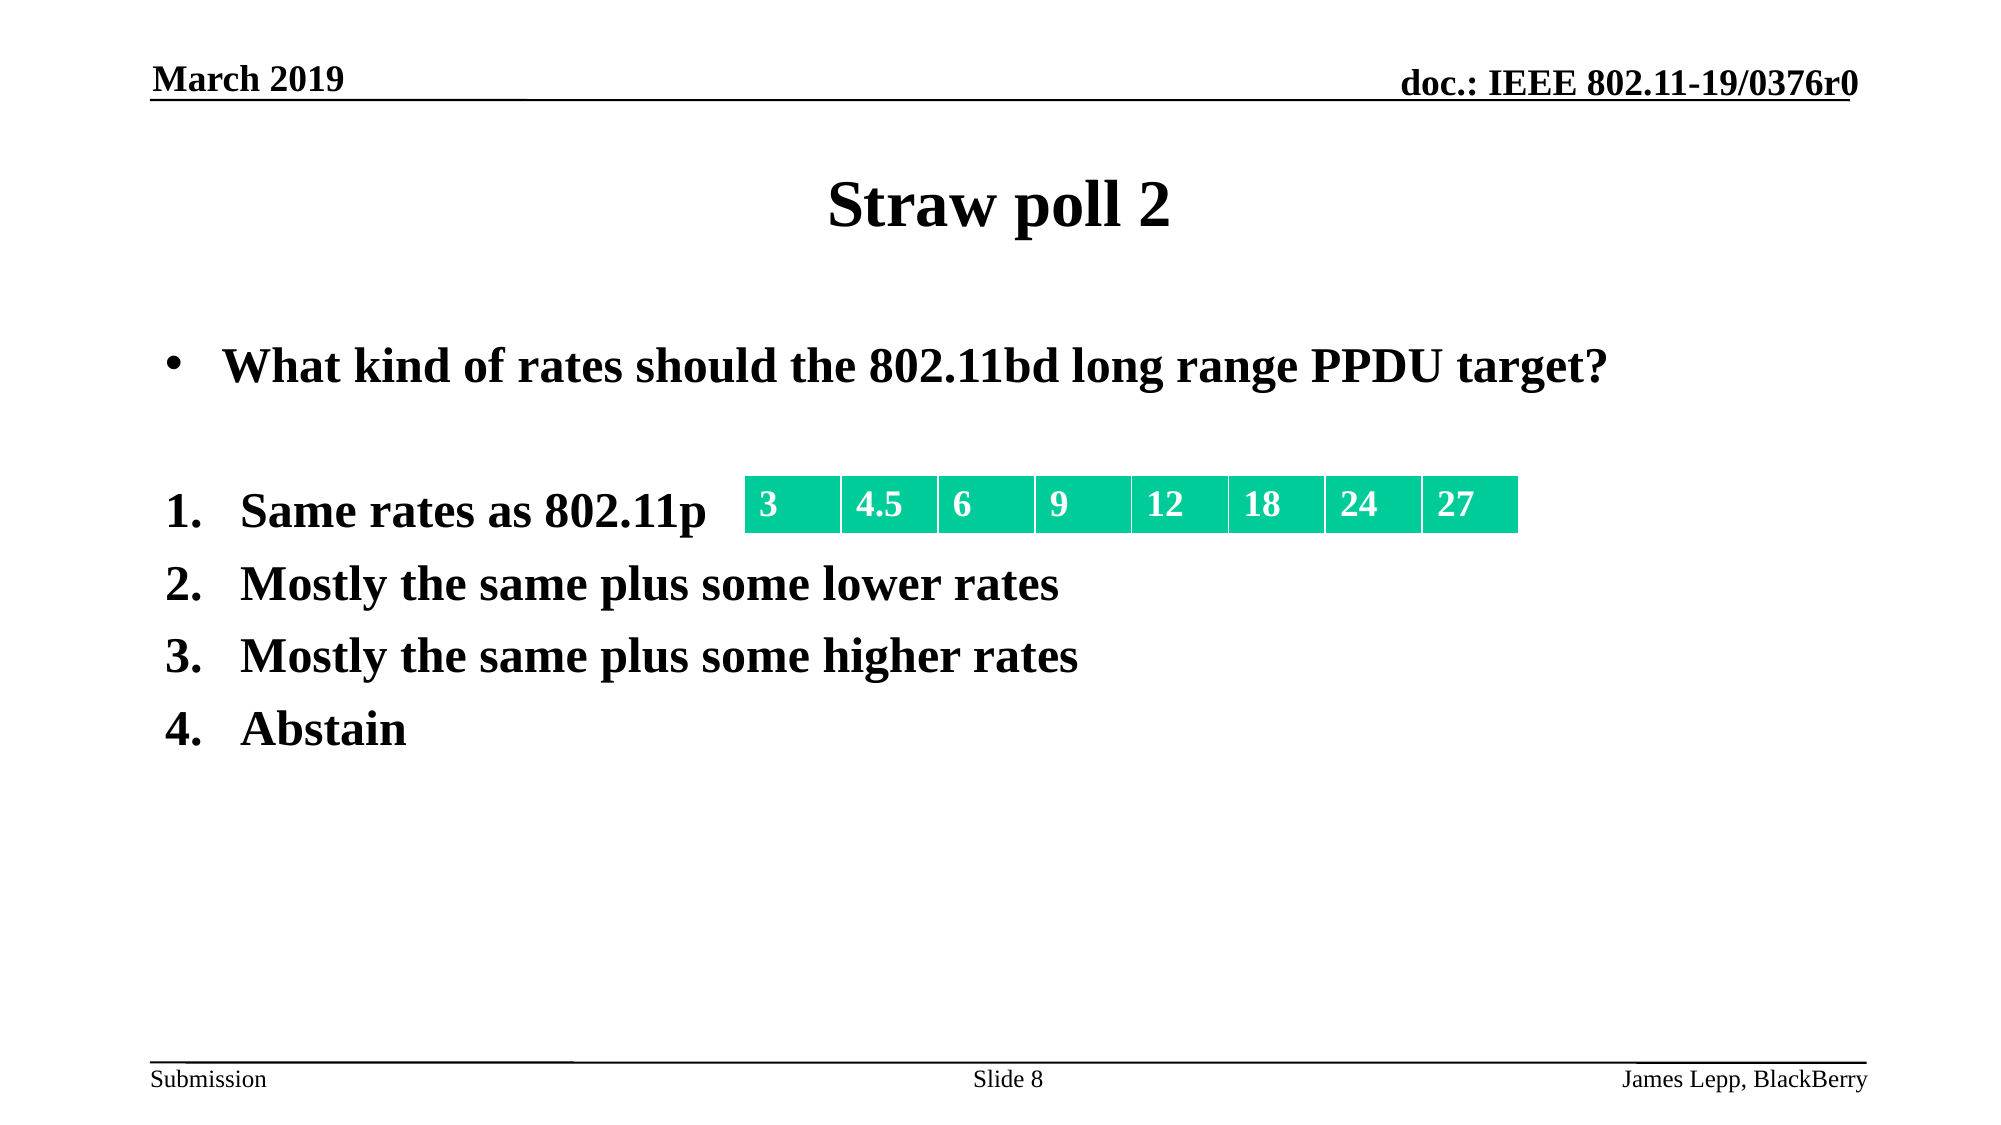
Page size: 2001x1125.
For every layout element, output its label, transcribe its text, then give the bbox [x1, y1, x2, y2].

table_header 12 [1132, 476, 1228, 533]
list What kind of rates should the 802.11bd long range PPDU target? Same rates as 802.11p Mostly the same plus some lower rates Mostly the same plus some higher rates Abstain [149, 324, 1850, 1000]
slide_number Slide 8 [950, 1061, 1067, 1123]
table_header 3 [745, 476, 840, 533]
table_header 24 [1326, 476, 1421, 533]
table_header 9 [1036, 476, 1131, 533]
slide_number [152, 54, 563, 100]
table_header 4.5 [842, 476, 937, 533]
table_header 18 [1229, 476, 1324, 533]
table_header 6 [939, 476, 1034, 533]
title Straw poll 2 [149, 112, 1850, 288]
footer James Lepp, BlackBerry [1171, 1061, 1869, 1093]
table_header 27 [1423, 476, 1518, 533]
